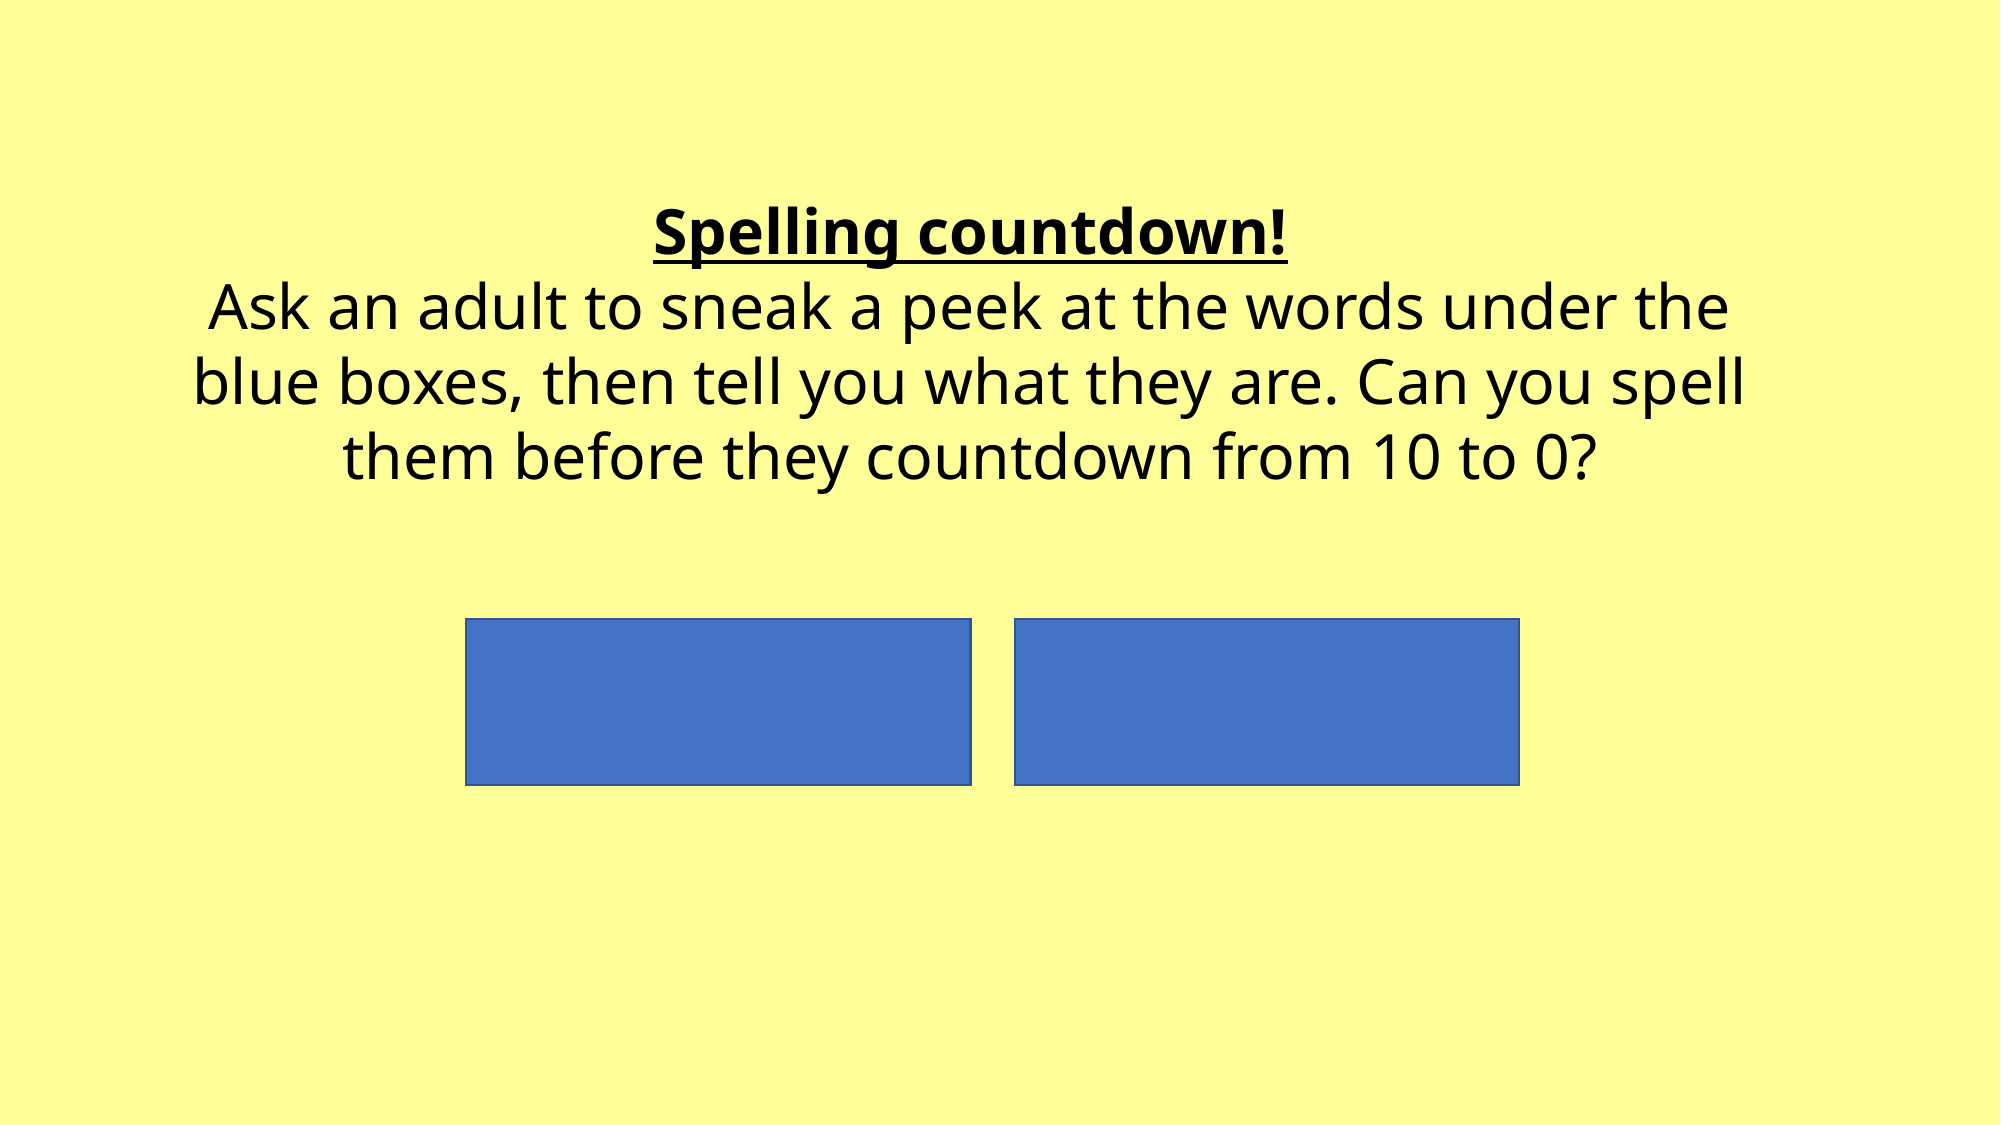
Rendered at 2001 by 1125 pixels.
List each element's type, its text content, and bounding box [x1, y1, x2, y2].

text_box Spelling countdown! Ask an adult to sneak a peek at the words under the blue boxes, then tell you what they are. Can you spell them before they countdown from 10 to 0? tie lie [134, 184, 1807, 790]
text_box [465, 618, 972, 786]
text_box [1014, 618, 1520, 786]
